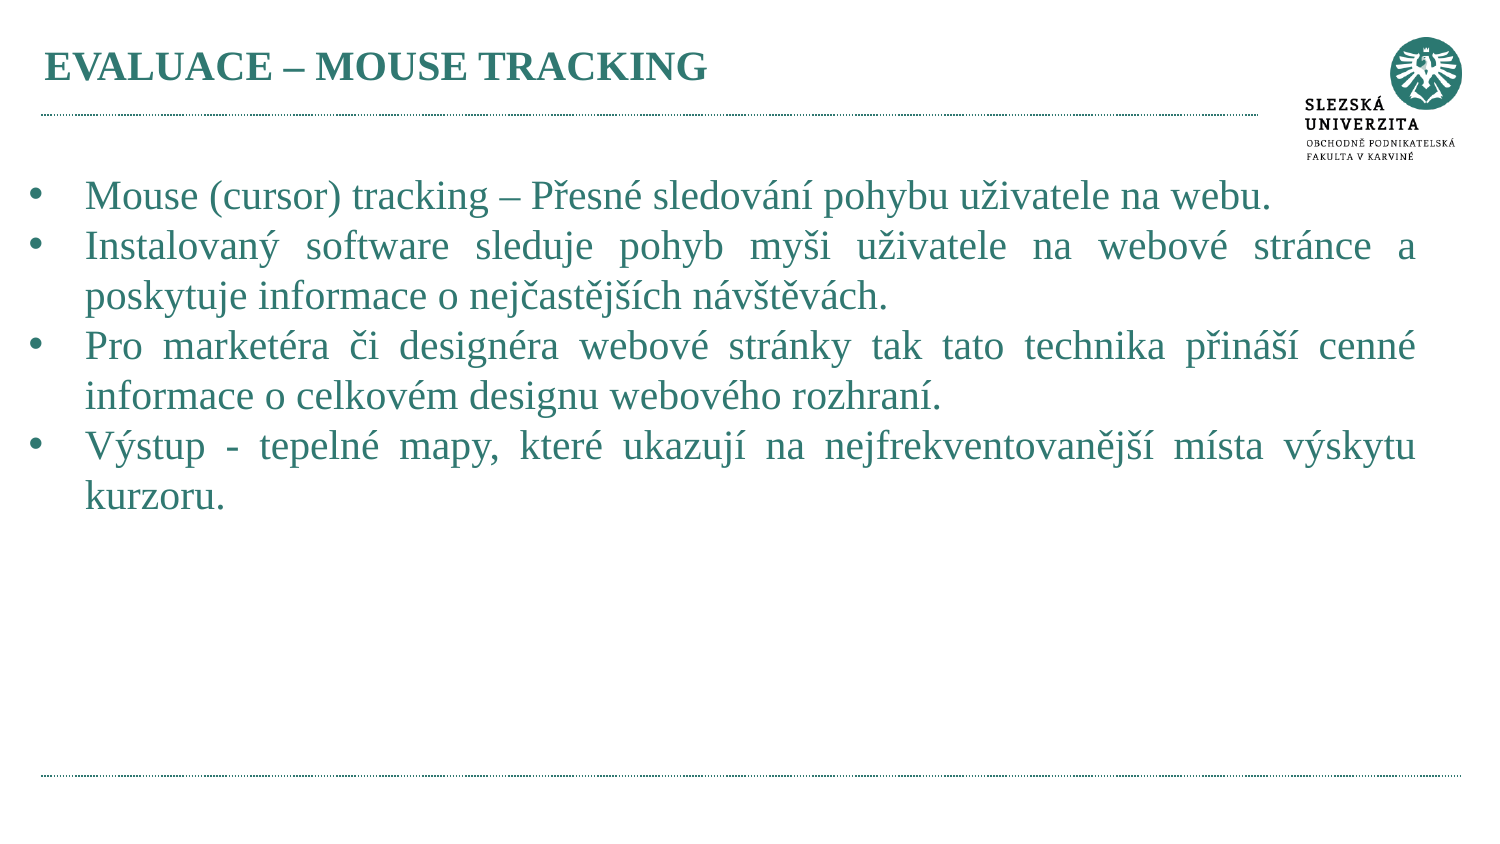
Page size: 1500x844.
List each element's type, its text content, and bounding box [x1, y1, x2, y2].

title EVALUACE – MOUSE TRACKING [29, 31, 1306, 115]
picture [1305, 37, 1462, 160]
text_box Mouse (cursor) tracking – Přesné sledování pohybu uživatele na webu. Instalovaný software sleduje pohyb myši uživatele na webové stránce a poskytuje informace o nejčastějších návštěvách. Pro marketéra či designéra webové stránky tak tato technika přináší cenné informace o celkovém designu webového rozhraní. Výstup - tepelné mapy, které ukazují na nejfrekventovanější místa výskytu kurzoru. [13, 160, 1433, 526]
